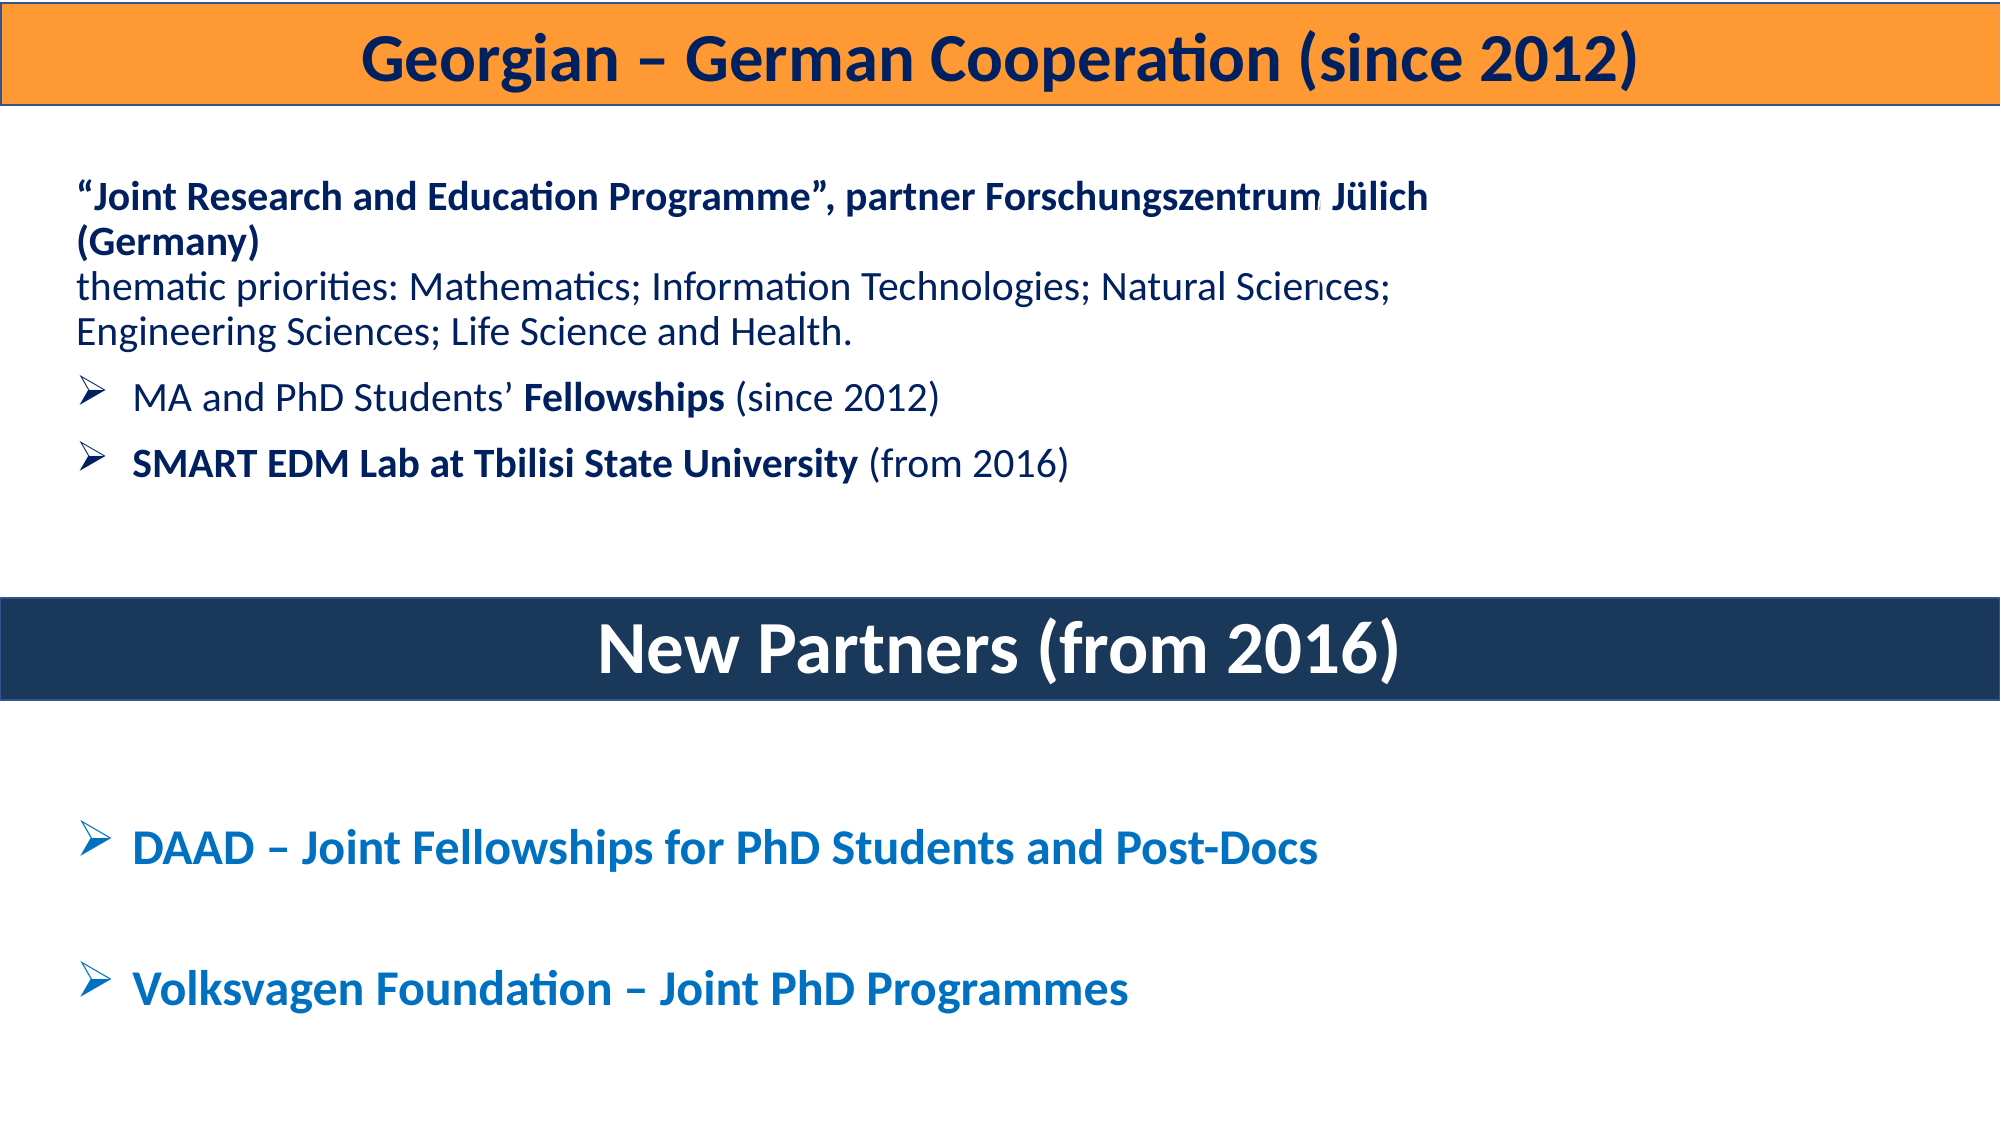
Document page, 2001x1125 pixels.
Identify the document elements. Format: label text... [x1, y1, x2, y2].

text_box Georgian – German Cooperation (since 2012) [0, 2, 2000, 106]
text_box DAAD – Joint Fellowships for PhD Students and Post-Docs Volksvagen Foundation – Joint PhD Programmes [60, 747, 1942, 1041]
subtitle “Joint Research and Education Programme”, partner Forschungszentrum Jülich (Germany) thematic priorities: Mathematics; Information Technologies; Natural Sciences; Engineering Sciences; Life Science and Health. MA and PhD Students’ Fellowships (since 2012) SMART EDM Lab at Tbilisi State University (from 2016) [60, 167, 1349, 576]
text_box [1317, 165, 2000, 577]
text_box New Partners (from 2016) [0, 597, 2000, 701]
